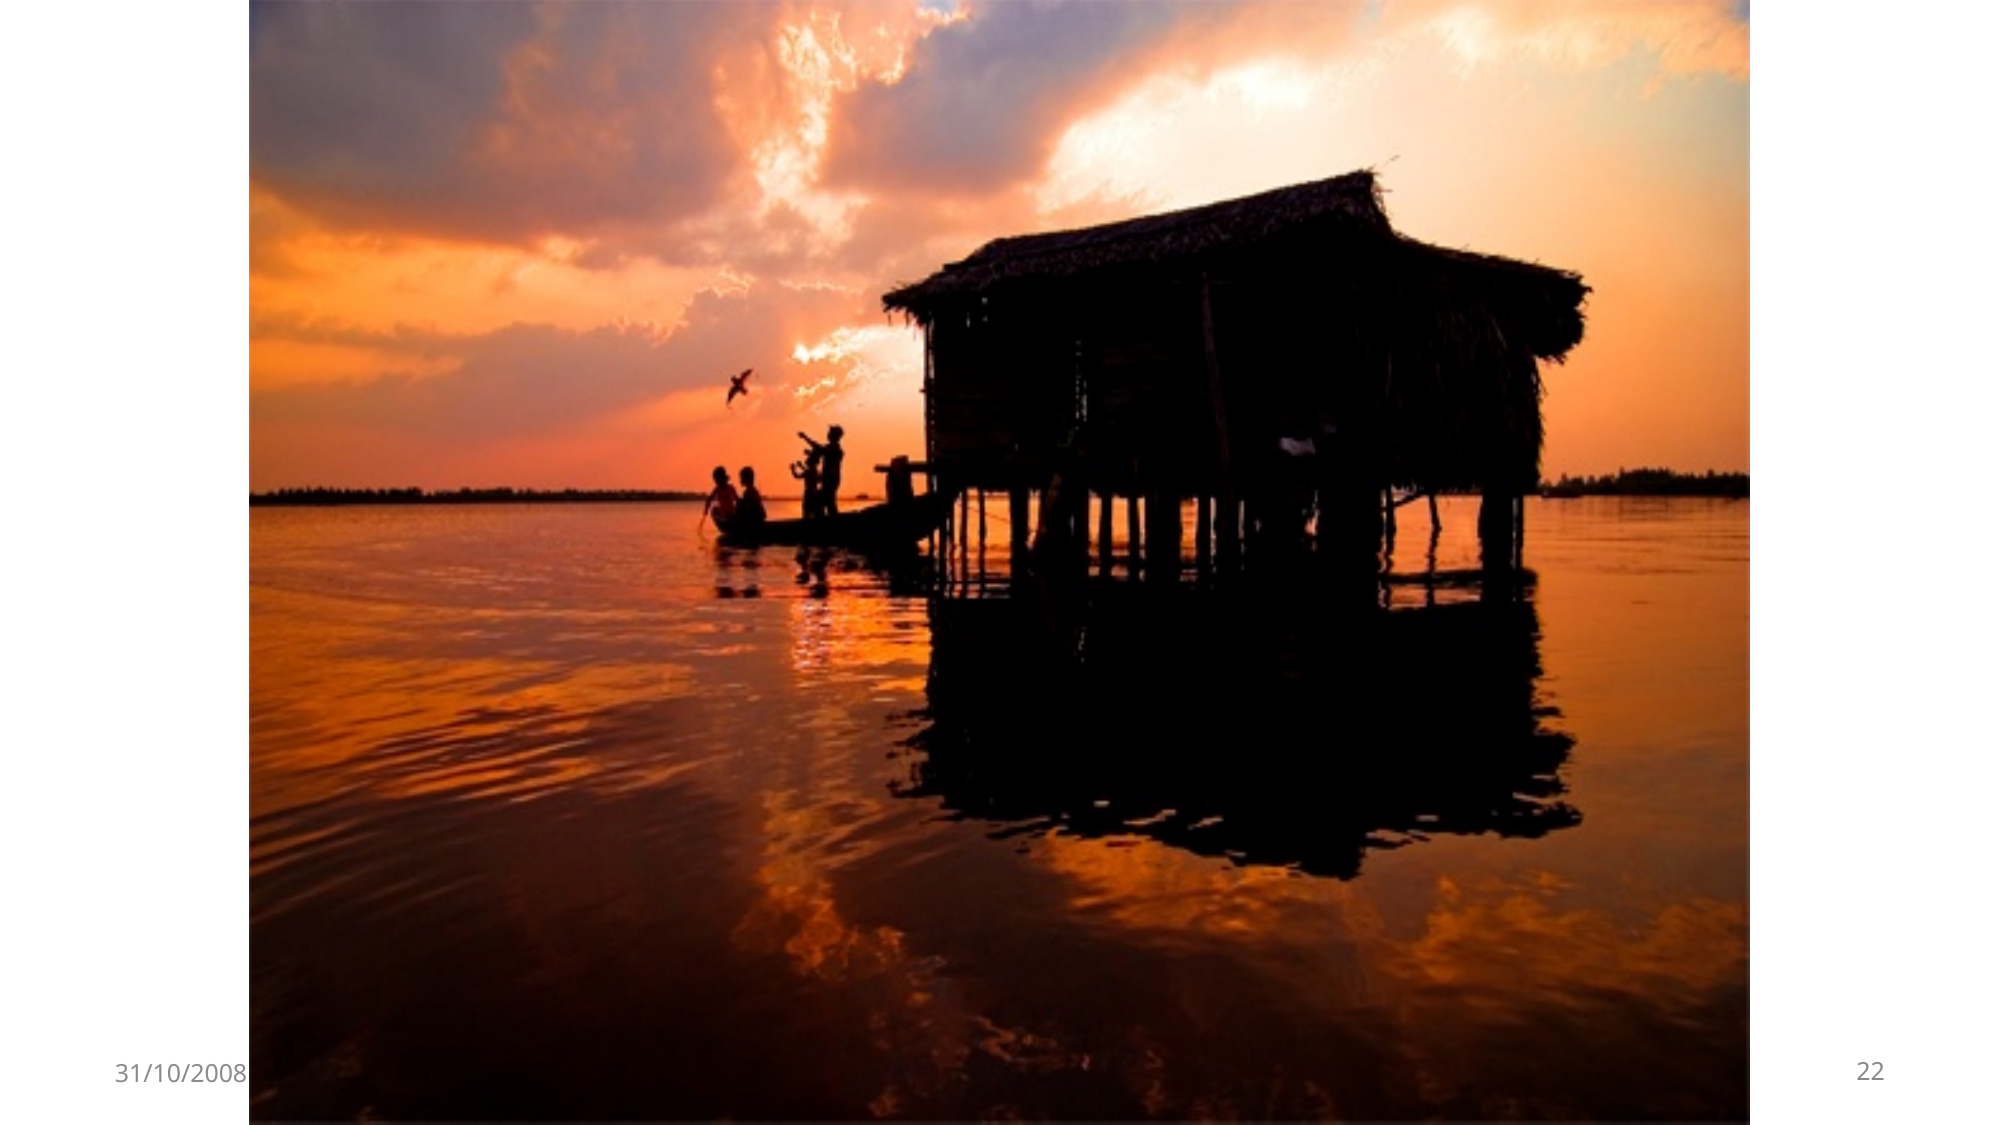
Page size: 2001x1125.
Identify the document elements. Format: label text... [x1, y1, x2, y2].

slide_number 22 [1753, 1042, 1900, 1103]
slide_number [99, 1042, 244, 1103]
picture [249, 0, 1751, 1125]
